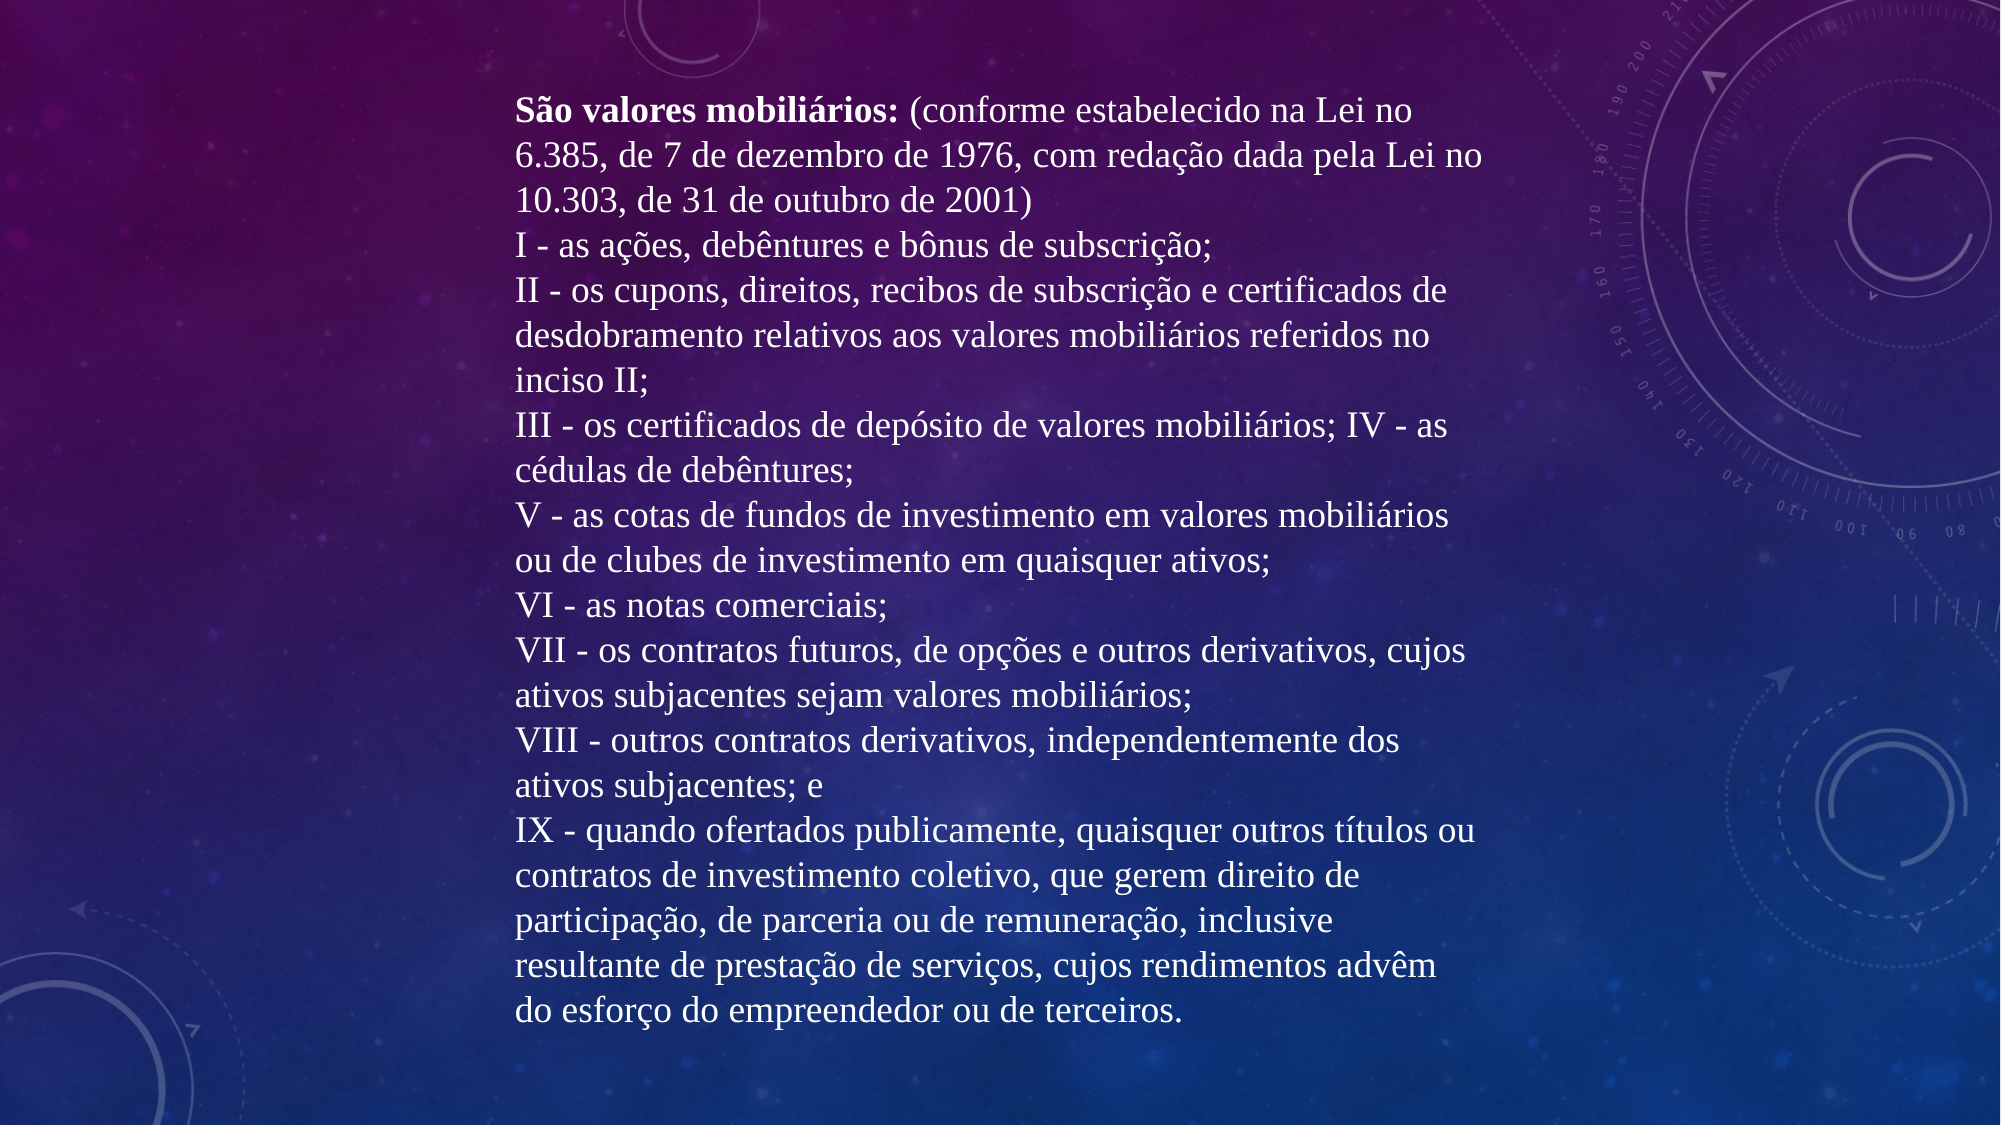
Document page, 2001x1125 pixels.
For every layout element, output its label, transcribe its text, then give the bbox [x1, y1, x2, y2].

picture [0, 0, 2001, 1125]
text_box São valores mobiliários: (conforme estabelecido na Lei no 6.385, de 7 de dezembro de 1976, com redação dada pela Lei no 10.303, de 31 de outubro de 2001) I - as ações, debêntures e bônus de subscrição; II - os cupons, direitos, recibos de subscrição e certificados de desdobramento relativos aos valores mobiliários referidos no inciso II; III - os certificados de depósito de valores mobiliários; IV - as cédulas de debêntures; V - as cotas de fundos de investimento em valores mobiliários ou de clubes de investimento em quaisquer ativos; VI - as notas comerciais; VII - os contratos futuros, de opções e outros derivativos, cujos ativos subjacentes sejam valores mobiliários; VIII - outros contratos derivativos, independentemente dos ativos subjacentes; e IX - quando ofertados publicamente, quaisquer outros títulos ou contratos de investimento coletivo, que gerem direito de participação, de parceria ou de remuneração, inclusive resultante de prestação de serviços, cujos rendimentos advêm do esforço do empreendedor ou de terceiros. [500, 77, 1500, 1038]
